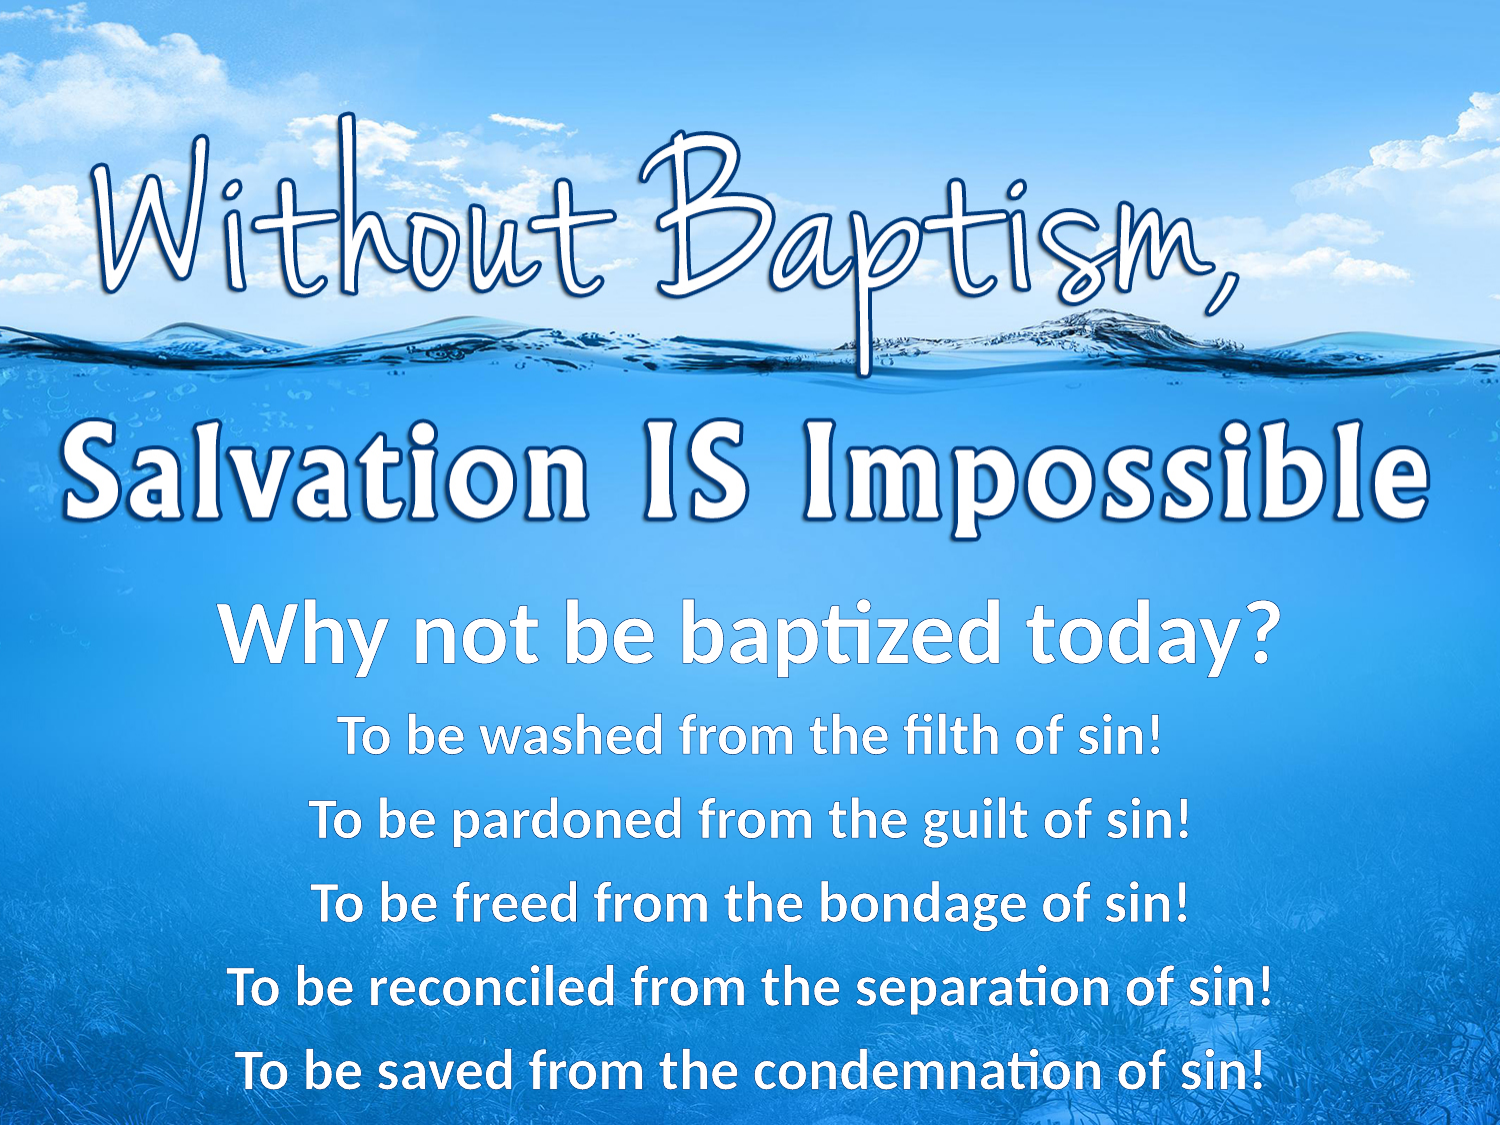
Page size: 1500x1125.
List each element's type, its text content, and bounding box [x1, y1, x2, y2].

list Why not be baptized today? To be washed from the filth of sin! To be pardoned from the guilt of sin! To be freed from the bondage of sin! To be reconciled from the separation of sin! To be saved from the condemnation of sin! [31, 576, 1470, 1117]
picture [0, 0, 1500, 1125]
